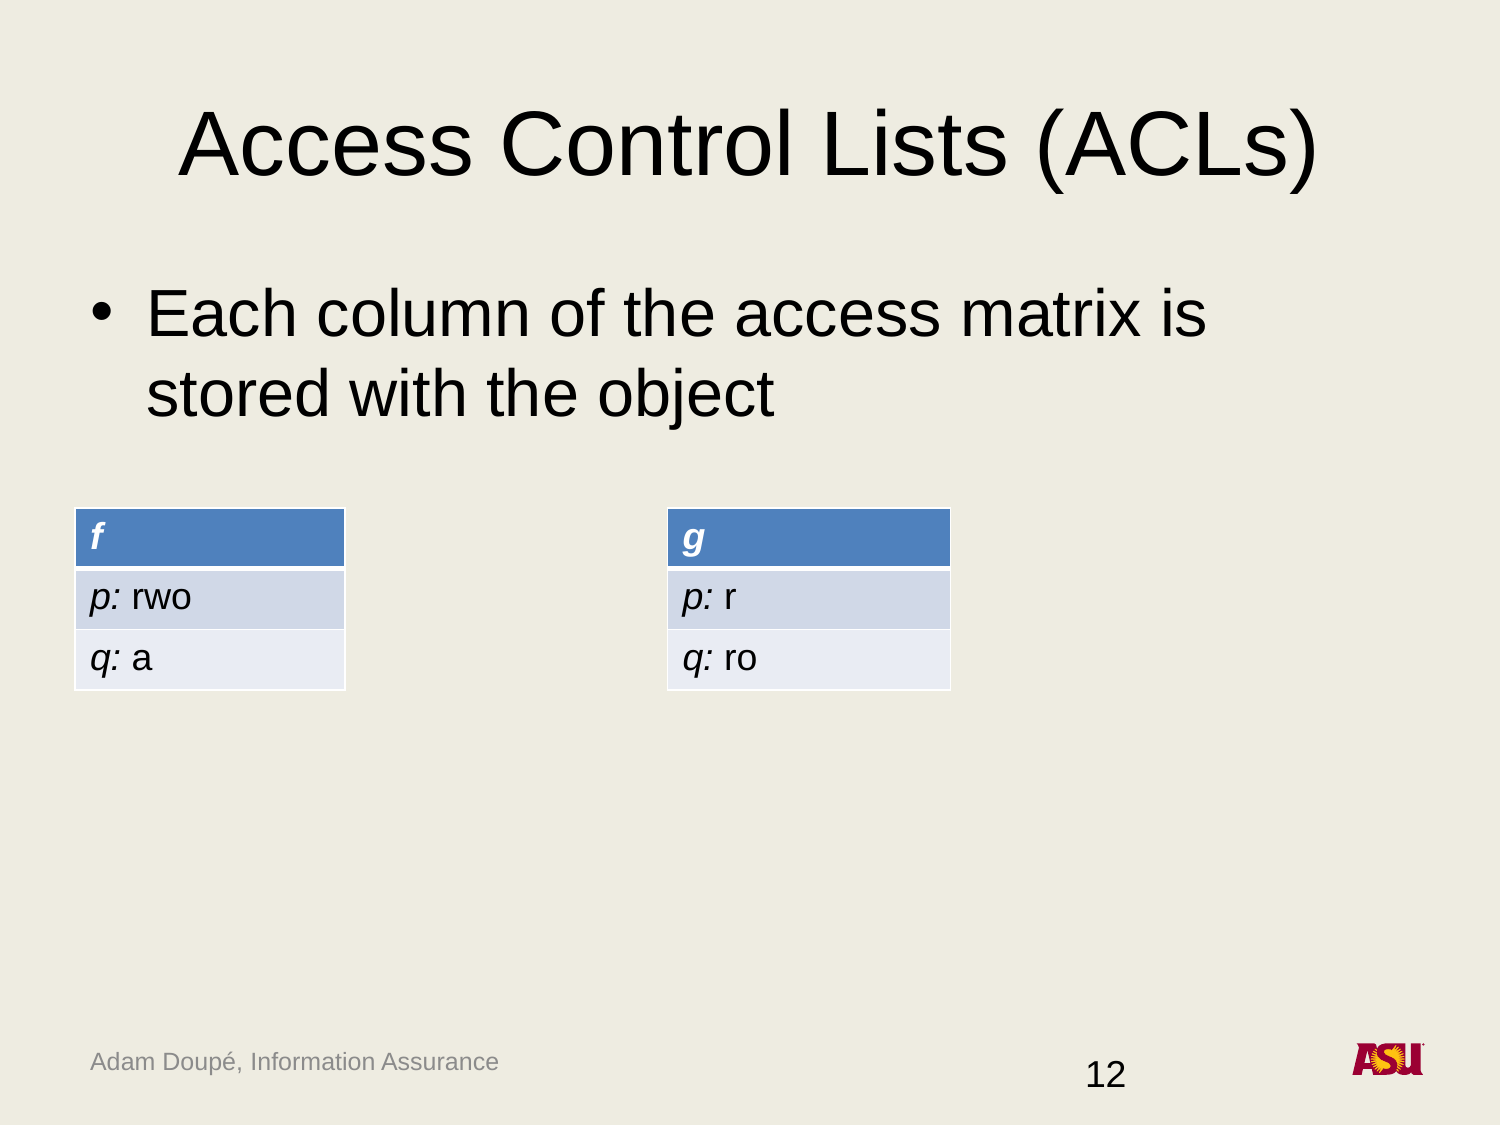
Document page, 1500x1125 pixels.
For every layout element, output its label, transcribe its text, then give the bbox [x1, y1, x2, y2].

table_cell q: ro [668, 630, 950, 689]
table_header g [668, 509, 950, 566]
table_cell p: r [668, 571, 950, 629]
slide_number 12 [1070, 1042, 1421, 1103]
table_header f [76, 509, 344, 566]
table_cell q: a [76, 630, 344, 689]
title Access Control Lists (ACLs) [75, 45, 1425, 233]
table_cell p: rwo [76, 571, 344, 629]
list Each column of the access matrix is stored with the object [75, 262, 1425, 1005]
